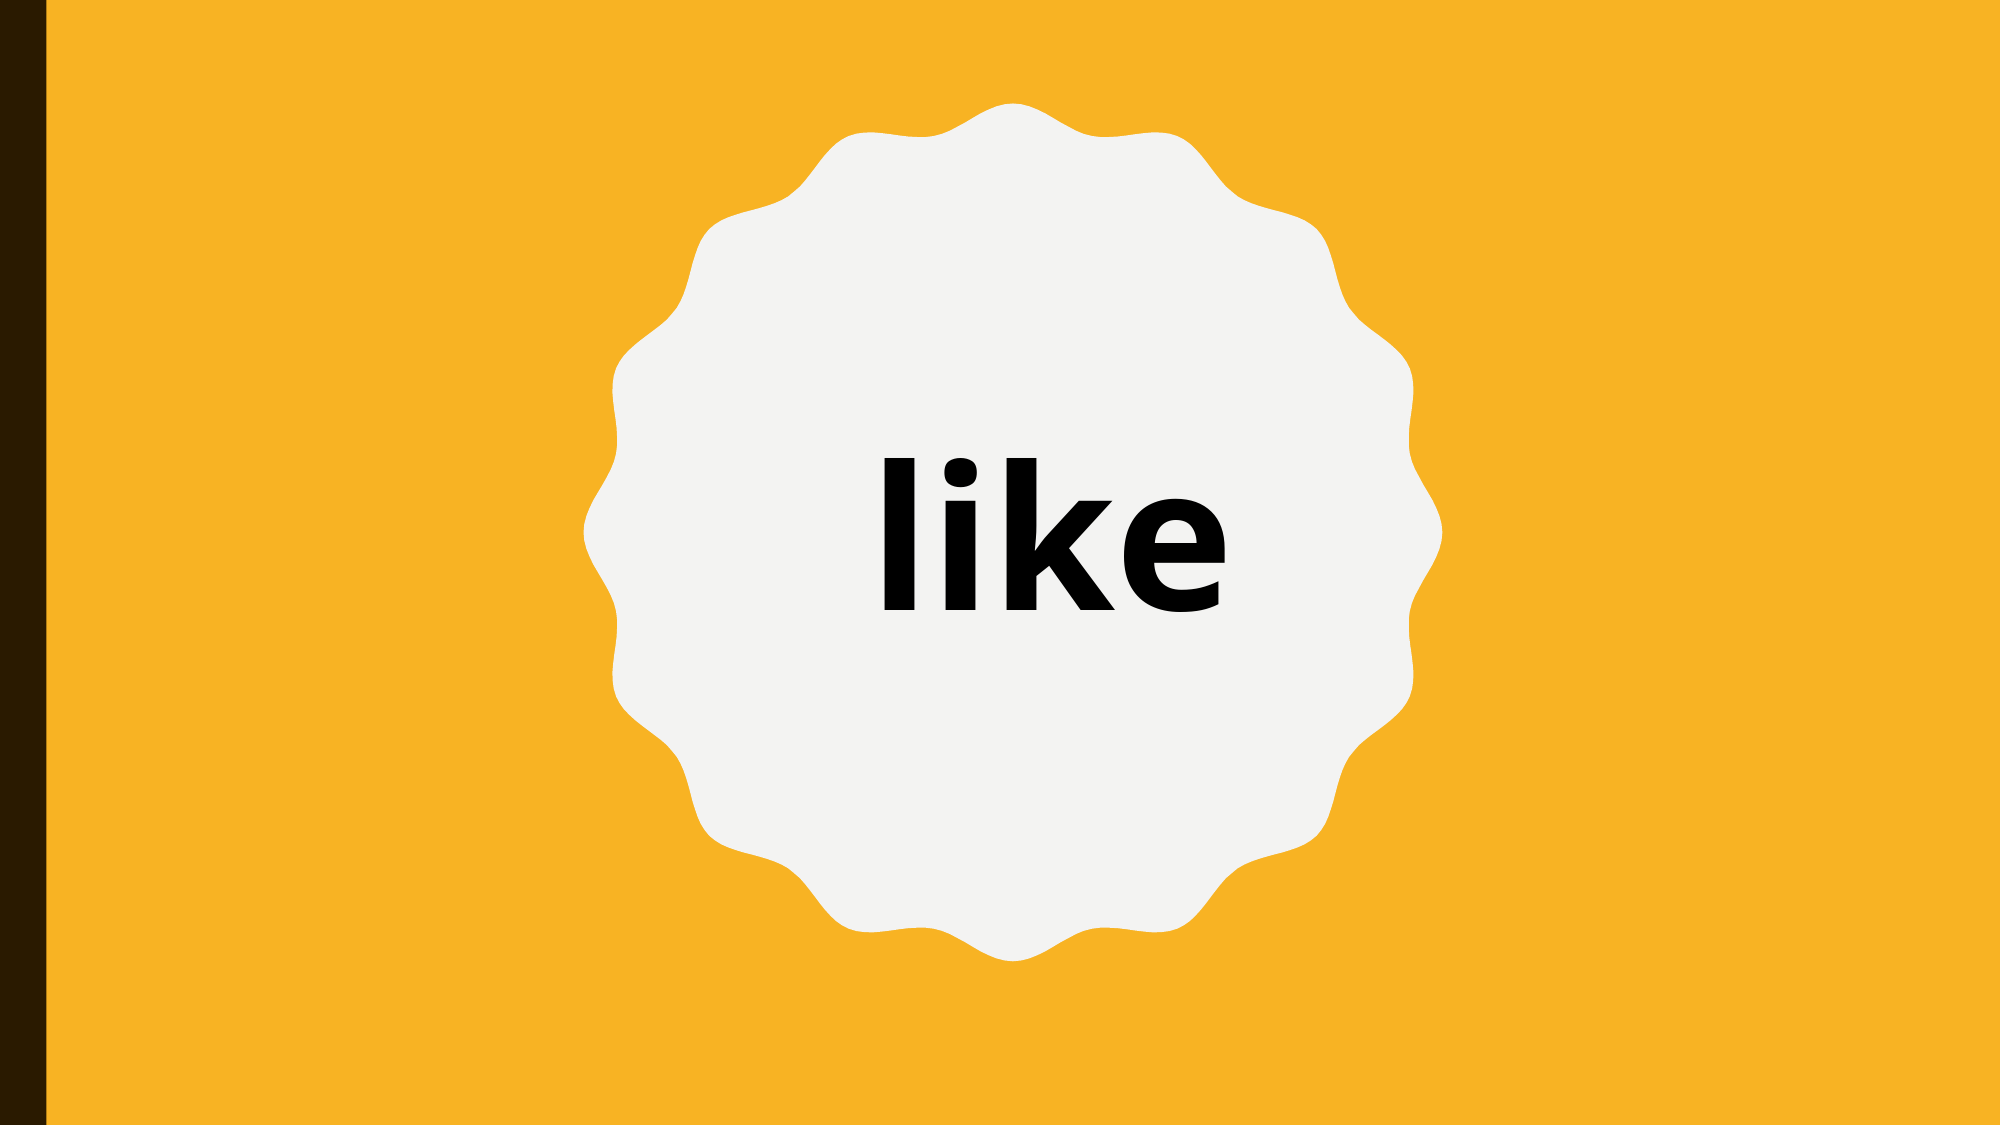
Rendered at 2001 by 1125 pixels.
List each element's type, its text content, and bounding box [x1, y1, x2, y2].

text_box like [854, 403, 1560, 659]
